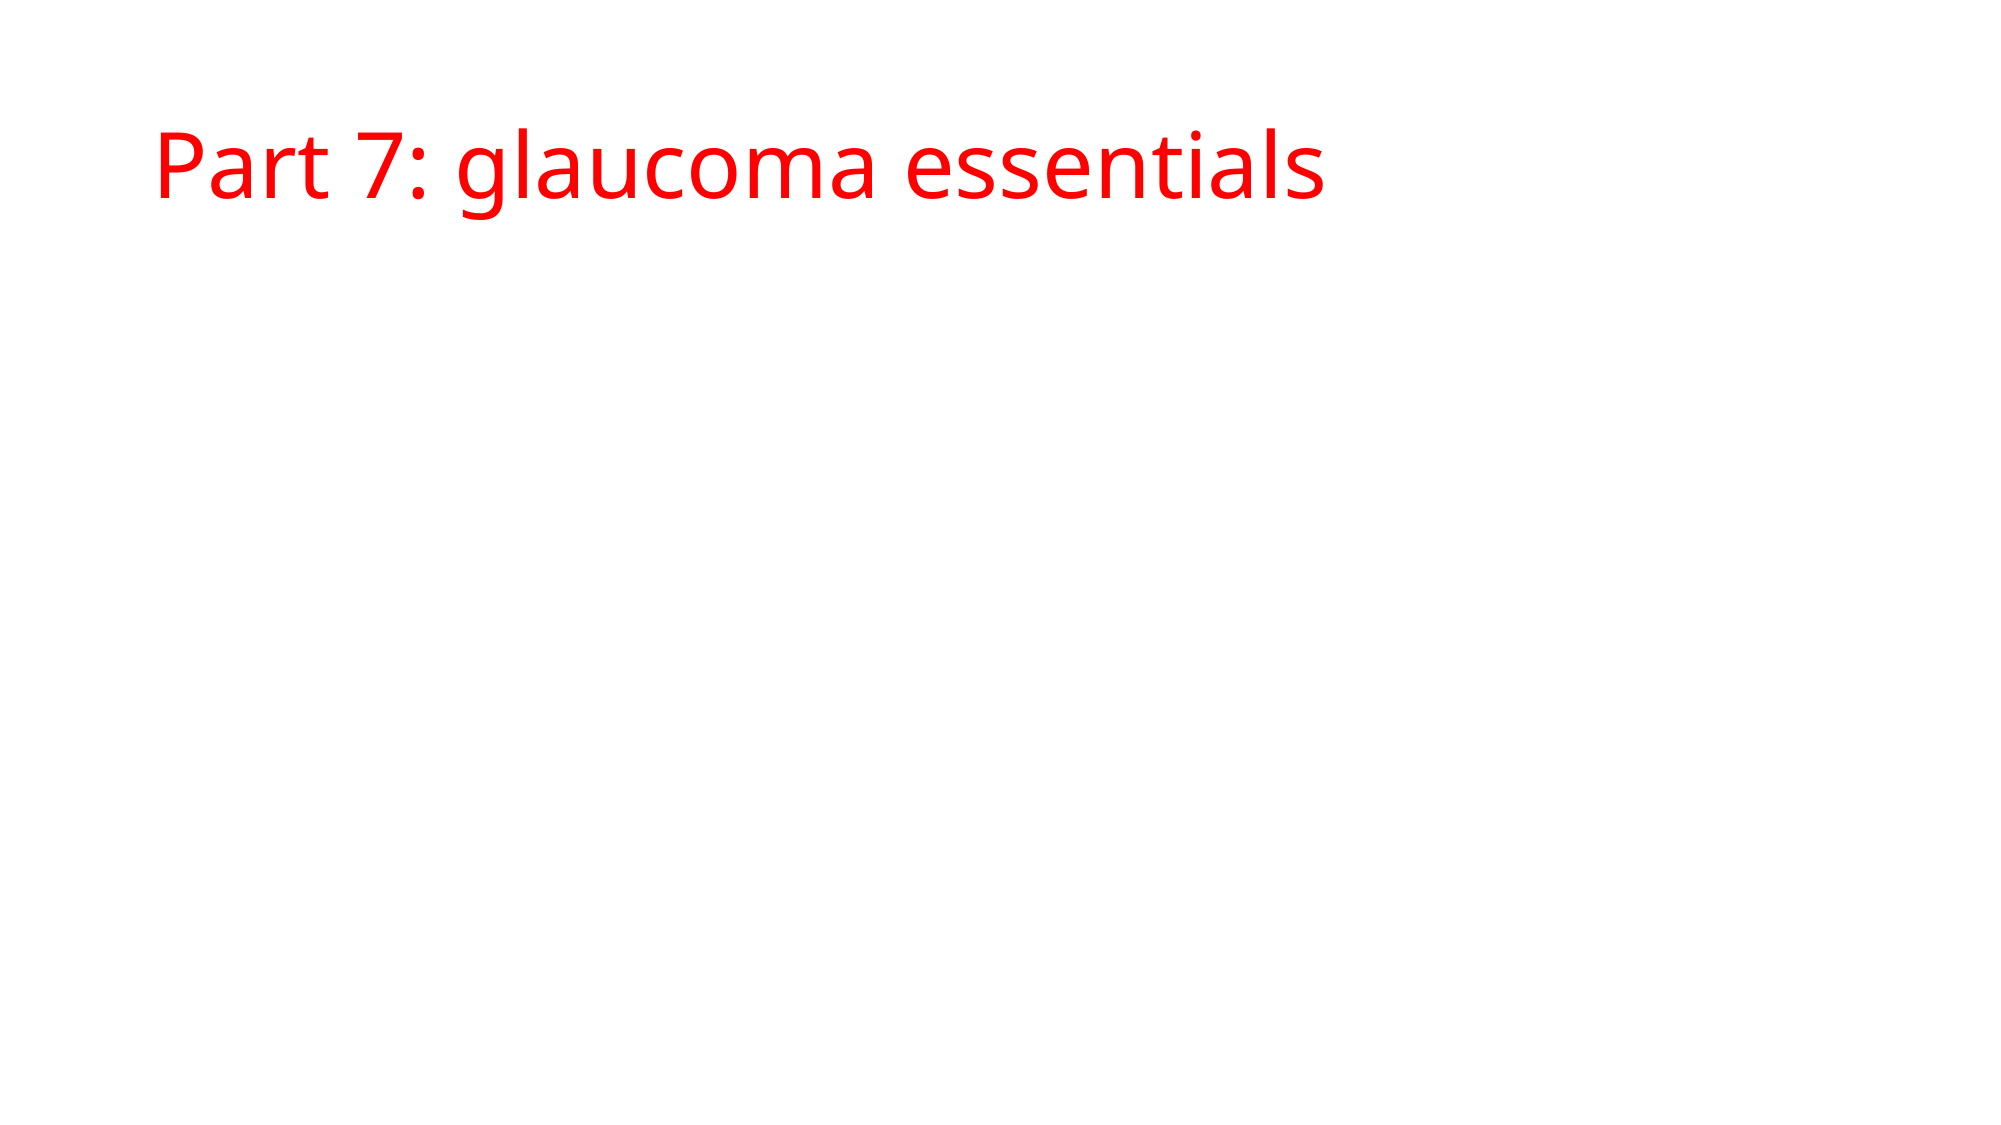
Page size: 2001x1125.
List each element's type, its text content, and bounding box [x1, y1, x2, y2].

title Part 7: glaucoma essentials [137, 59, 1863, 278]
